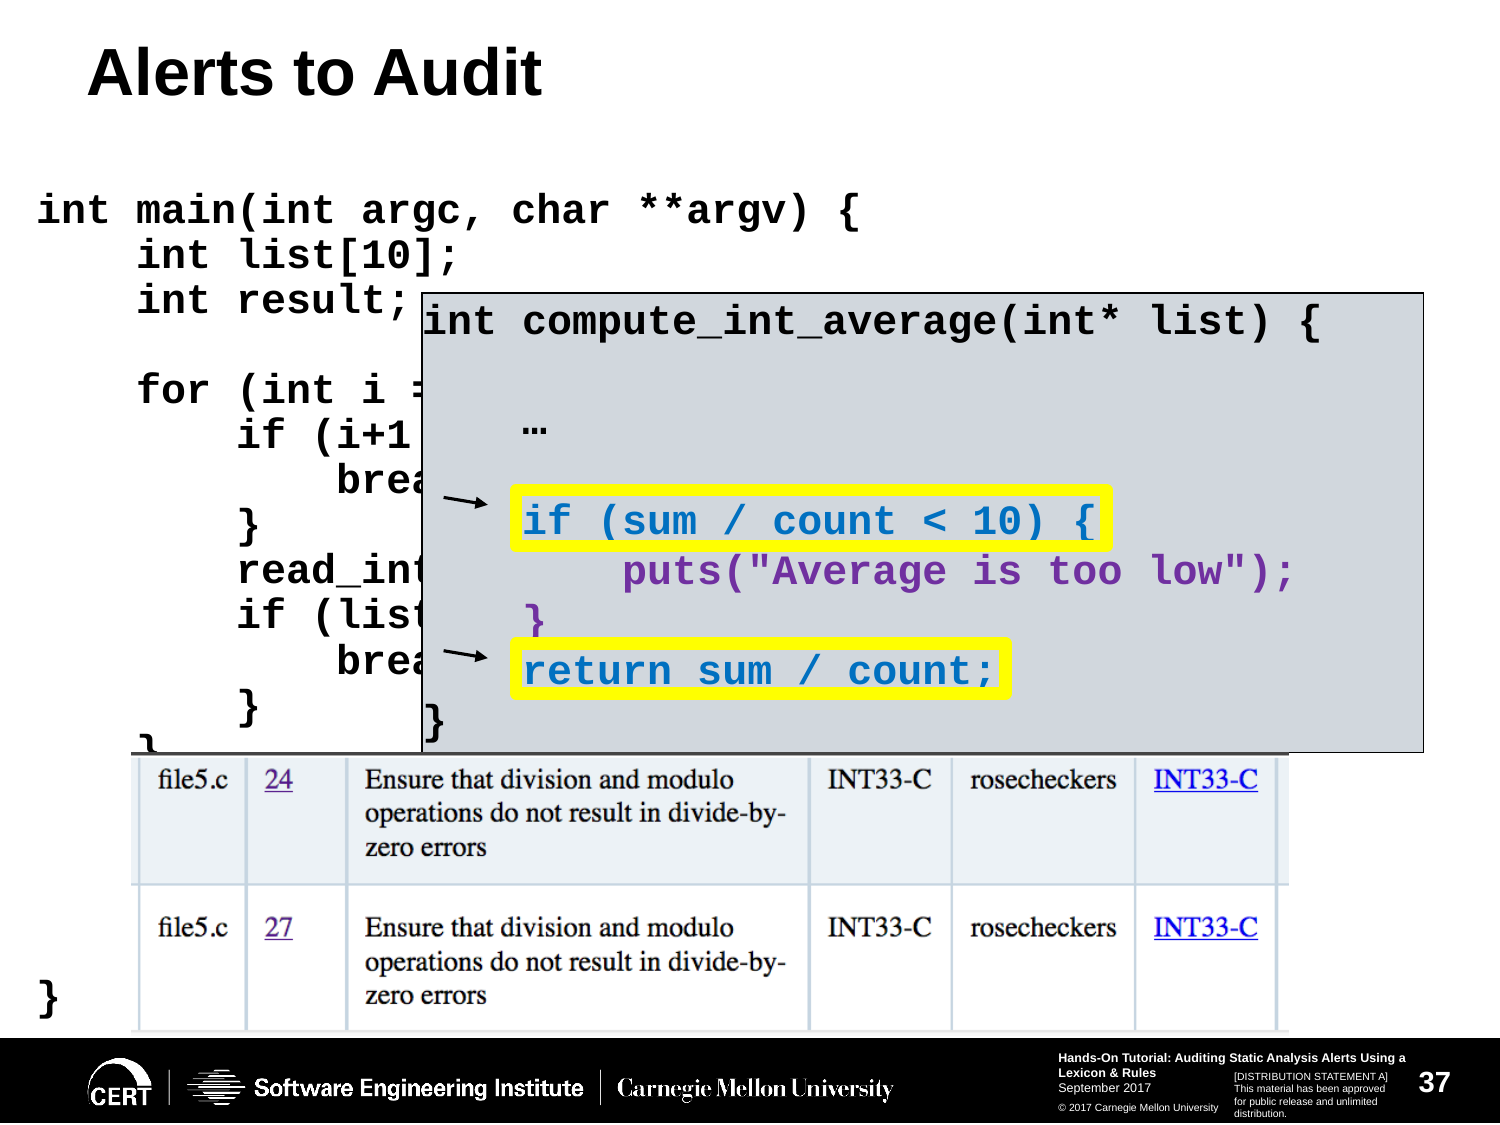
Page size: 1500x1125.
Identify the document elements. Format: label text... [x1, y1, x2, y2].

picture [78, 1051, 904, 1110]
text_box [516, 490, 1107, 546]
title Alerts to Audit [86, 37, 1333, 148]
text_box [516, 643, 1006, 694]
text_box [443, 497, 488, 505]
text_box int compute_int_average(int* list) { … if (sum / count < 10) { puts("Average is too low"); } return sum / count; } [422, 293, 1424, 753]
picture [131, 752, 1289, 1036]
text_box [443, 650, 488, 659]
list int main(int argc, char **argv) { int list[10]; int result; for (int i = 0; i < 10; i++) { if (i+1 >= argc) { break; } read_integer(argv[i+1], &list[i]); if (list[i] <= 0) { break; } } result = compute_int_average(list); printf("Average is: %d\n", result); return 0; } [36, 187, 1424, 1050]
